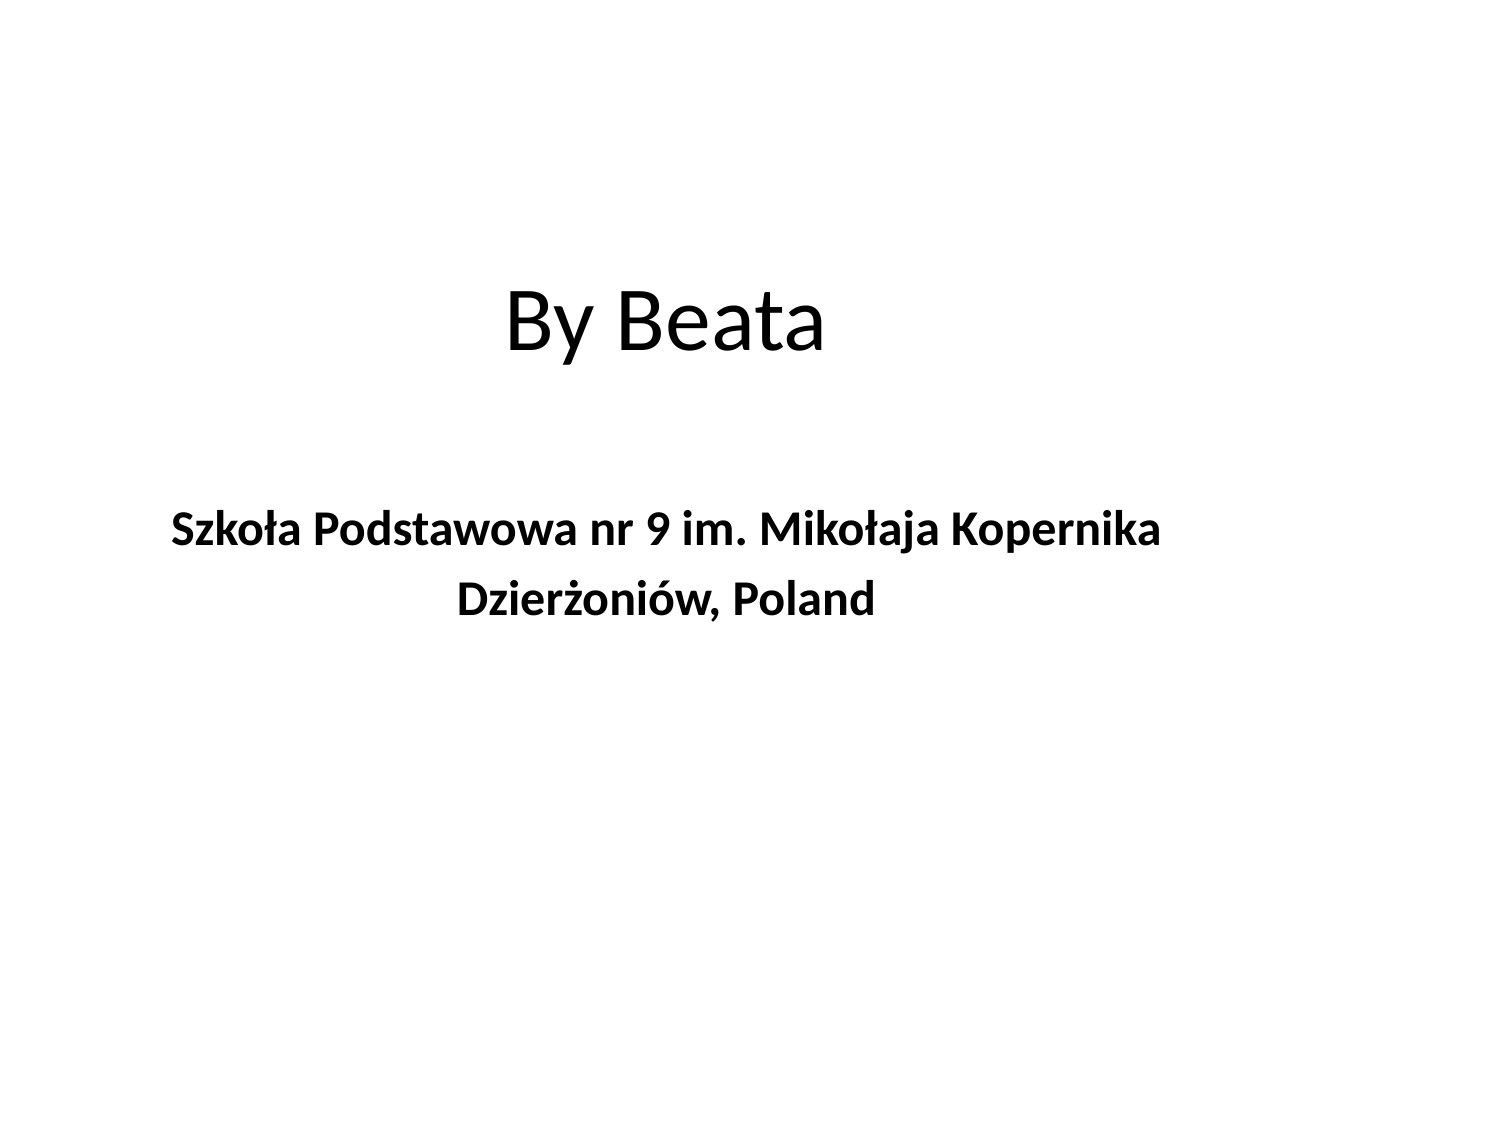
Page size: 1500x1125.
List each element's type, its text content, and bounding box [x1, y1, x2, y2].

title By Beata [0, 219, 1342, 408]
list Szkoła Podstawowa nr 9 im. Mikołaja Kopernika Dzierżoniów, Poland [75, 251, 1258, 634]
